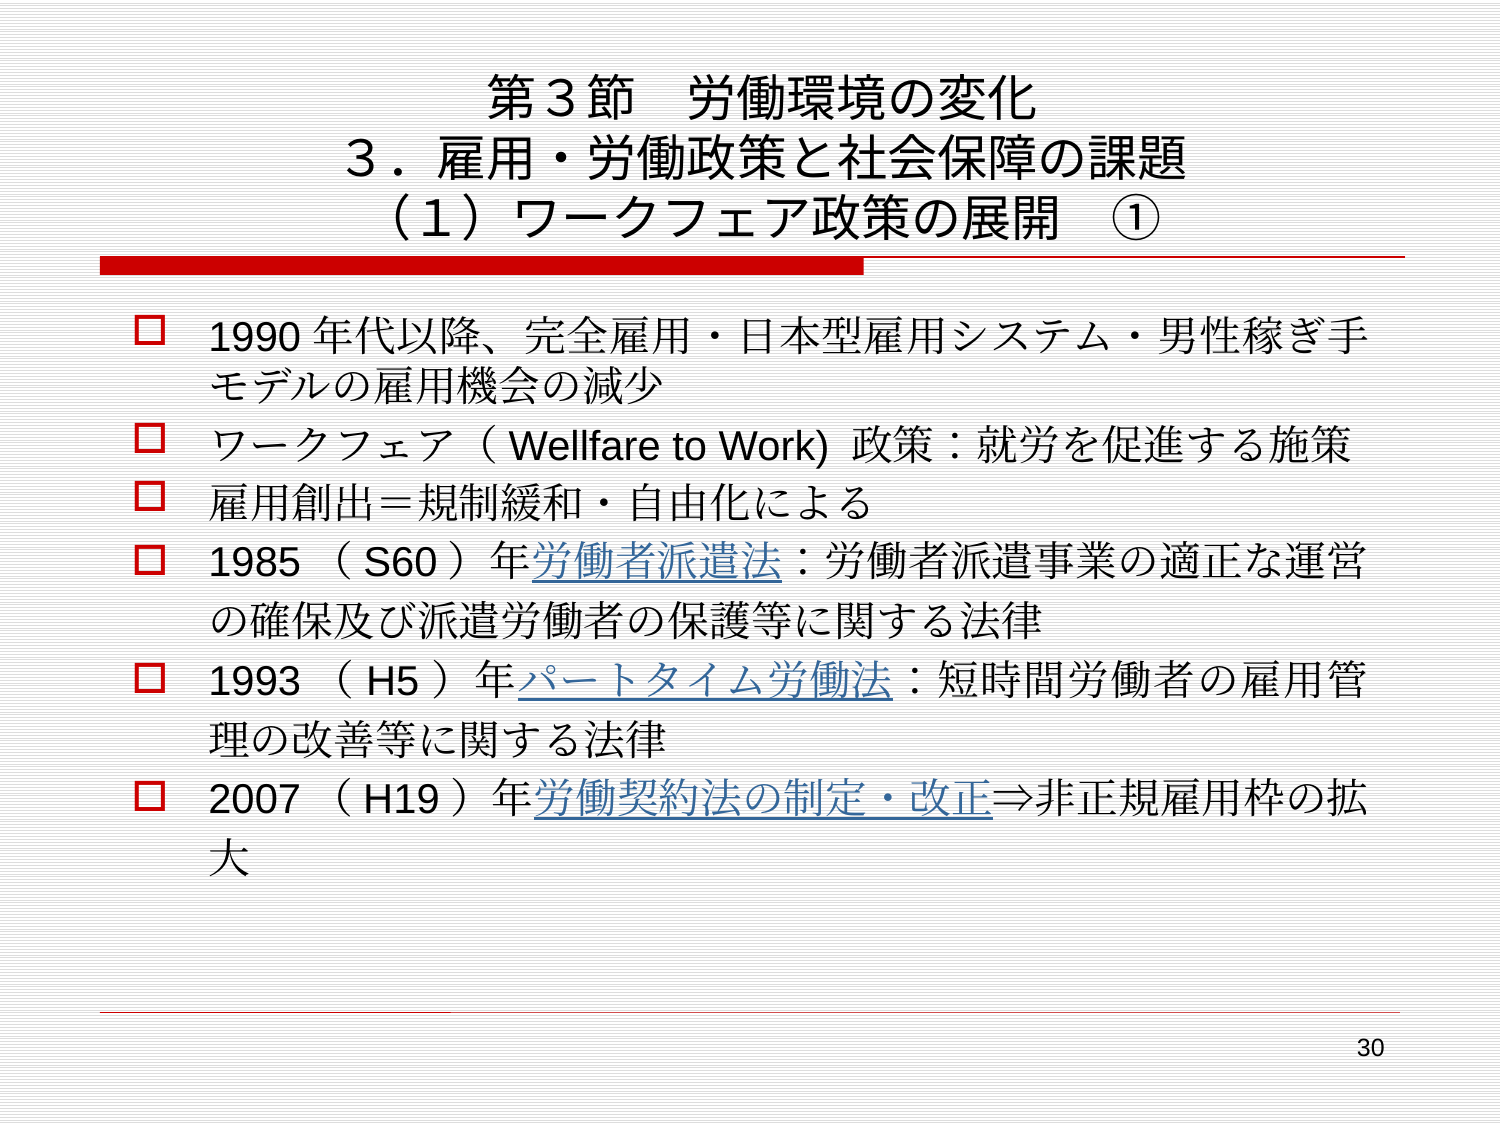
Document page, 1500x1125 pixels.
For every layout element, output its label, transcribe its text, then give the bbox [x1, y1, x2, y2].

title 第３節 労働環境の変化 ３．雇用・労働政策と社会保障の課題 （１）ワークフェア政策の展開 ① [76, 62, 1448, 251]
list 1990年代以降、完全雇用・日本型雇用システム・男性稼ぎ手モデルの雇用機会の減少 ワークフェア（Wellfare to Work) 政策：就労を促進する施策 雇用創出＝規制緩和・自由化による 1985（S60）年労働者派遣法：労働者派遣事業の適正な運営の確保及び派遣労働者の保護等に関する法律 1993（H5）年パートタイム労働法：短時間労働者の雇用管理の改善等に関する法律 2007（H19）年労働契約法の制定・改正⇒非正規雇用枠の拡大 [115, 302, 1384, 941]
slide_number 30 [1074, 1024, 1400, 1103]
